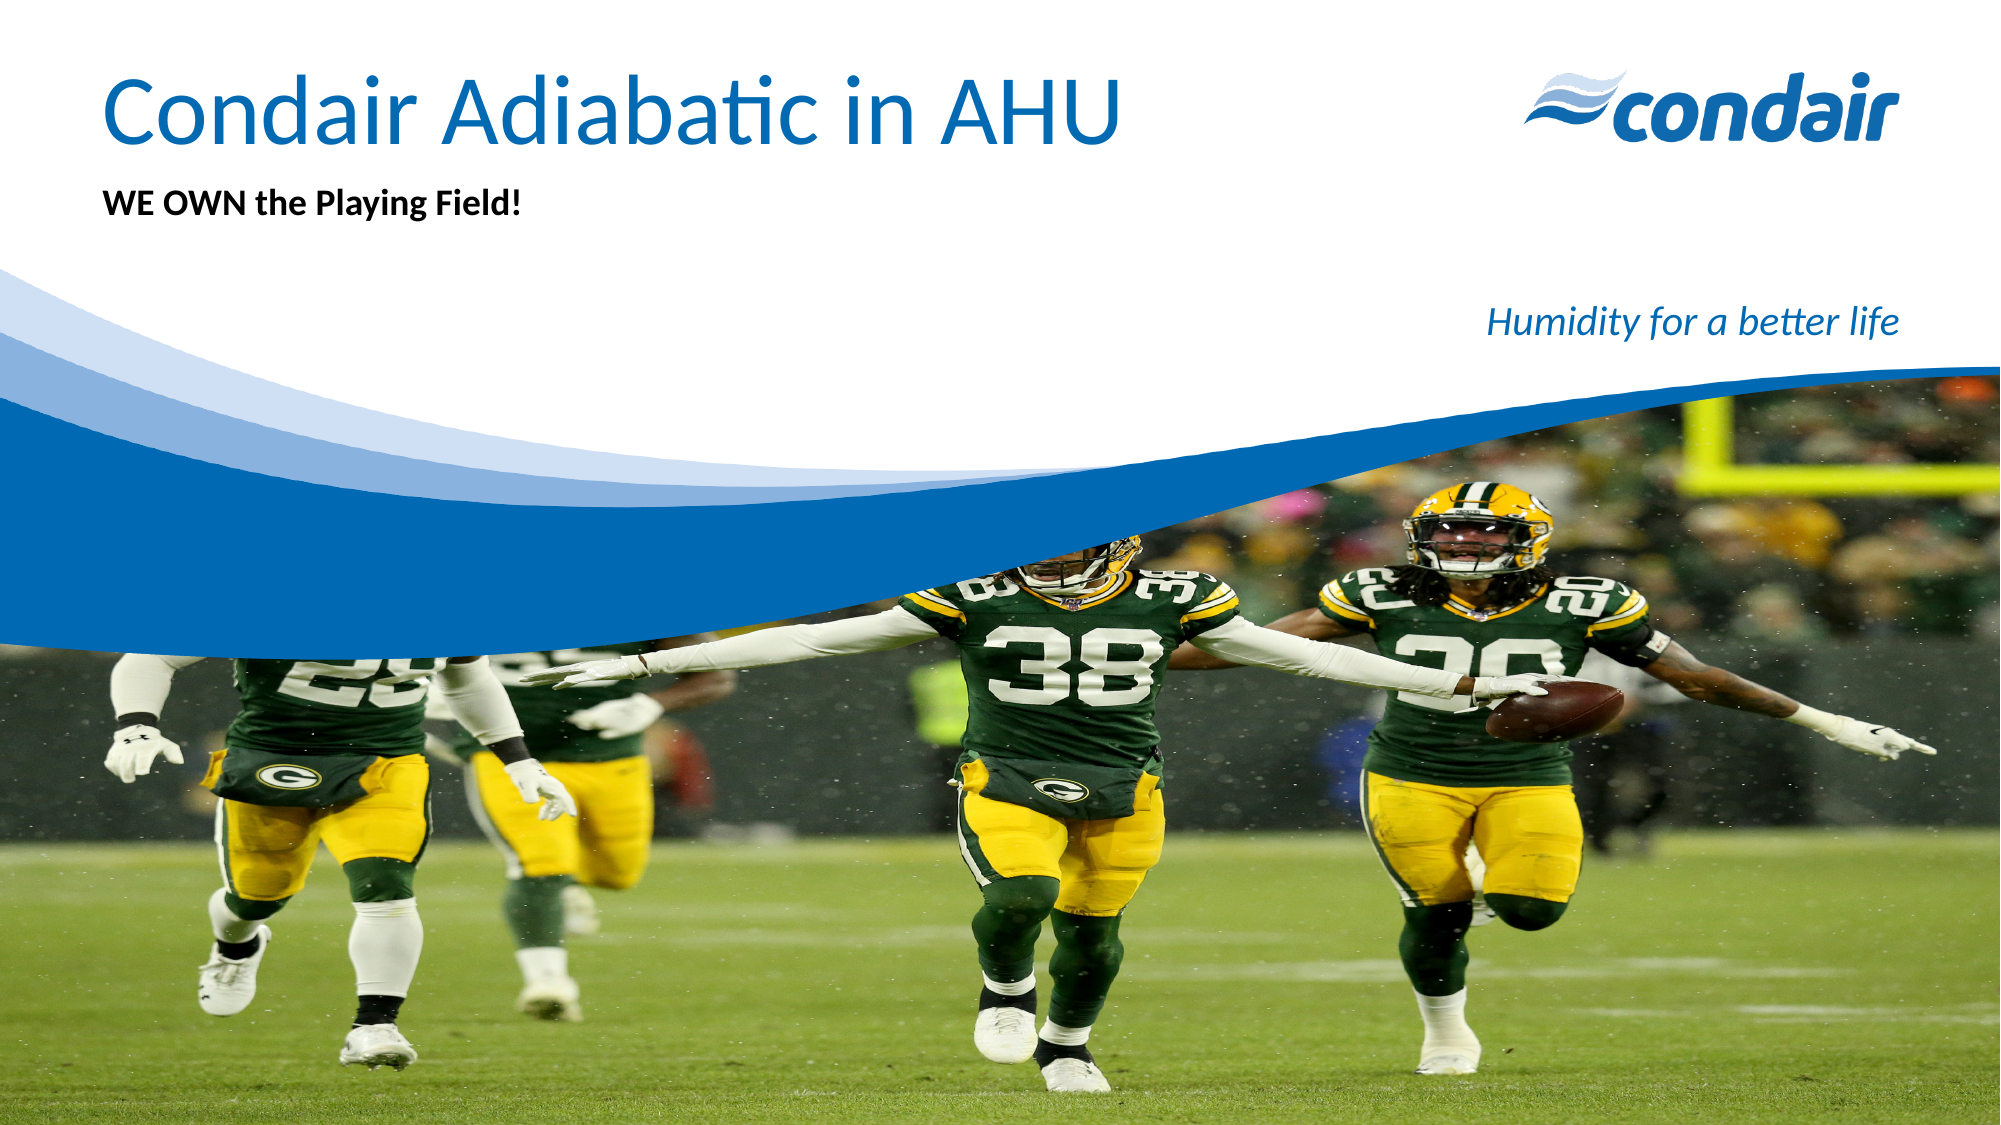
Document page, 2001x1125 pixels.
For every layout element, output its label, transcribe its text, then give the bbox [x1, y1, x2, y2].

title Condair Adiabatic in AHU [102, 58, 1471, 171]
picture [1524, 69, 1926, 147]
list WE OWN the Playing Field! [102, 183, 1471, 225]
picture [0, 267, 2000, 1125]
